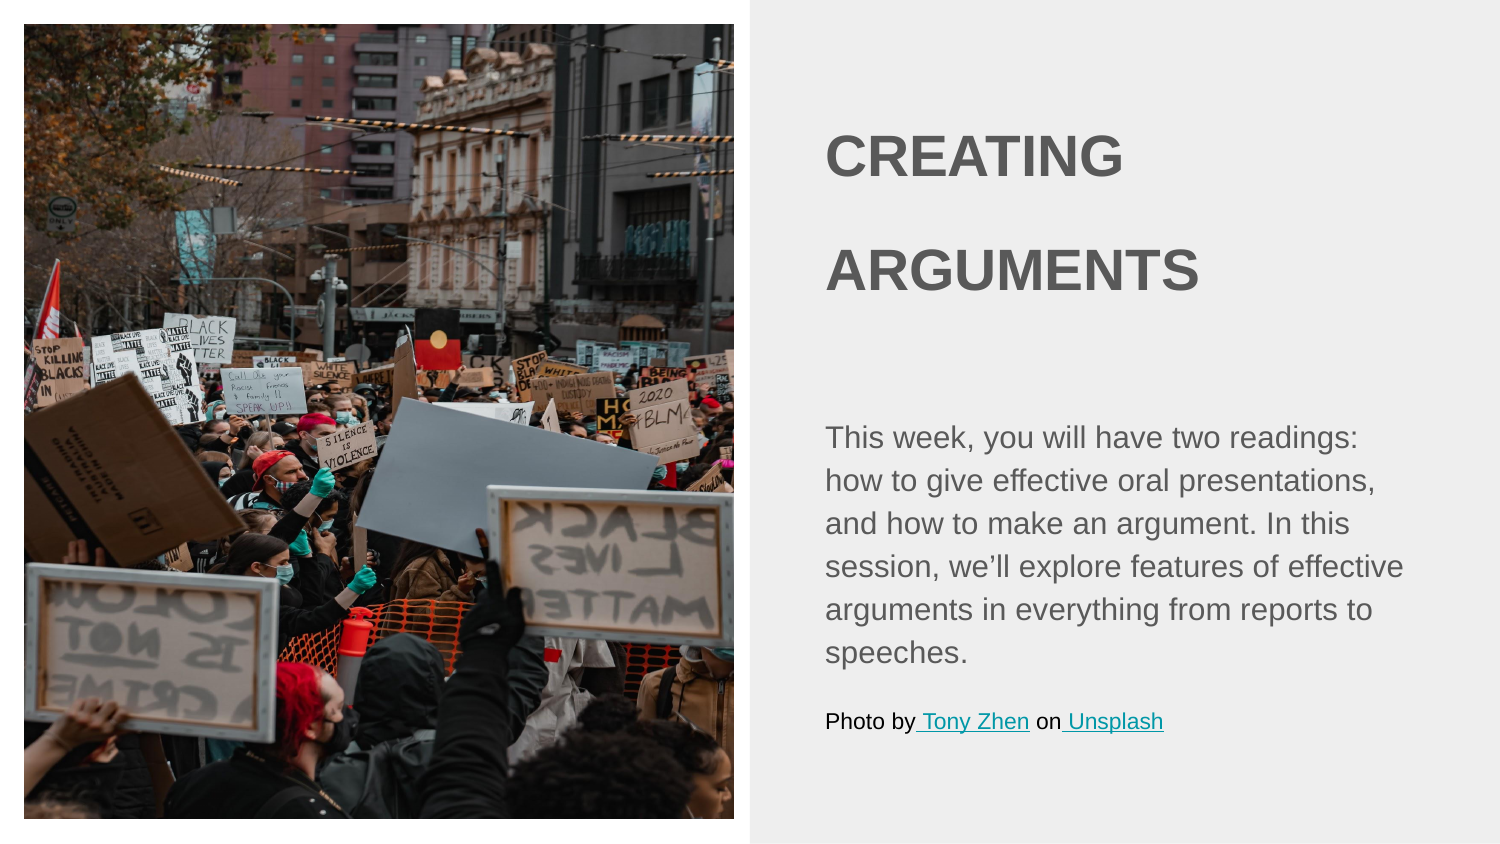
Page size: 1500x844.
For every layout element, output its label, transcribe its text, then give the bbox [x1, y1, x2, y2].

list CREATING ARGUMENTS This week, you will have two readings: how to give effective oral presentations, and how to make an argument. In this session, we’ll explore features of effective arguments in everything from reports to speeches. Photo by Tony Zhen on Unsplash [810, 58, 1440, 784]
picture [24, 24, 735, 819]
